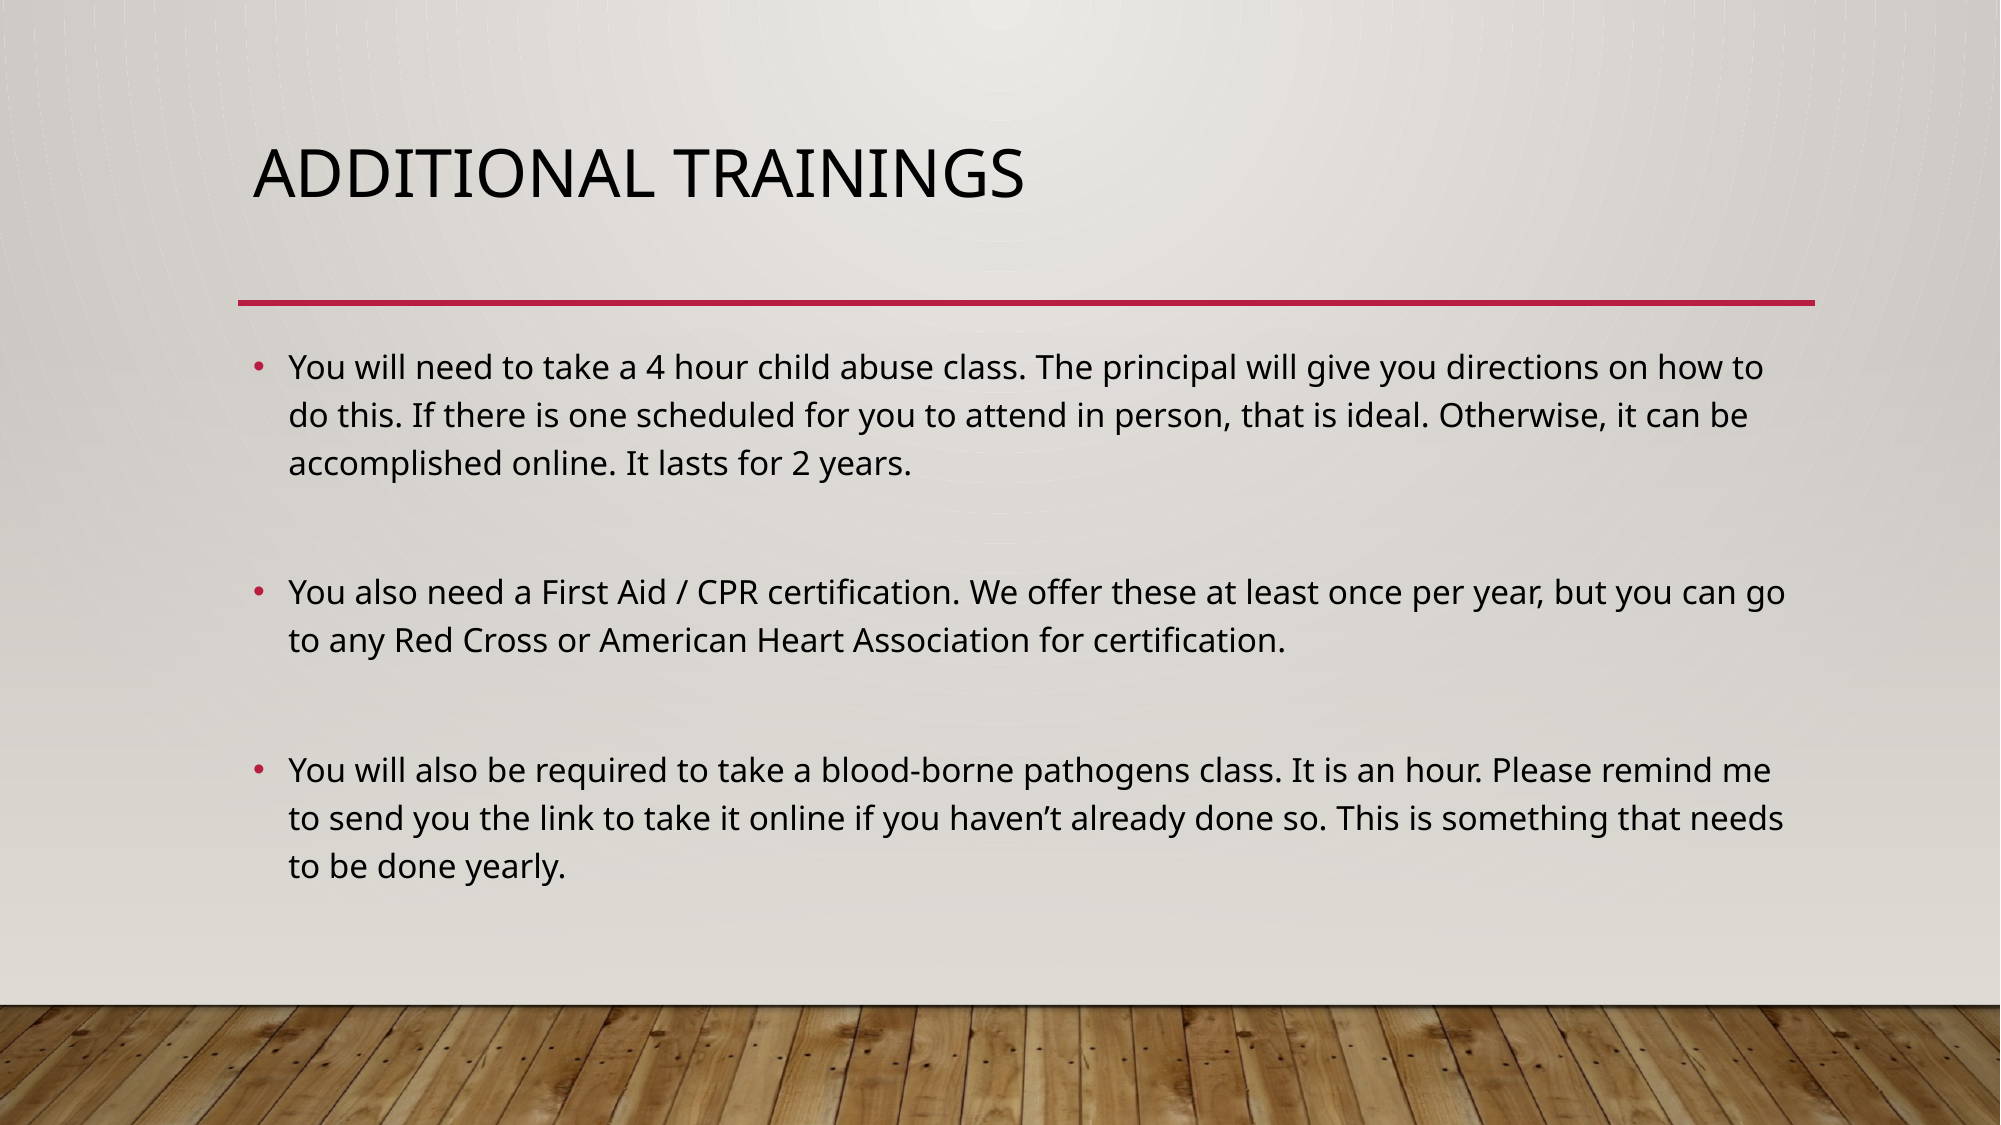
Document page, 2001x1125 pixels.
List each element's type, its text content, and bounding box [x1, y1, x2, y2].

title Additional Trainings [238, 131, 1814, 305]
list You will need to take a 4 hour child abuse class. The principal will give you directions on how to do this. If there is one scheduled for you to attend in person, that is ideal. Otherwise, it can be accomplished online. It lasts for 2 years. You also need a First Aid / CPR certification. We offer these at least once per year, but you can go to any Red Cross or American Heart Association for certification. You will also be required to take a blood-borne pathogens class. It is an hour. Please remind me to send you the link to take it online if you haven’t already done so. This is something that needs to be done yearly. [238, 330, 1814, 897]
picture [0, 1005, 2000, 1125]
